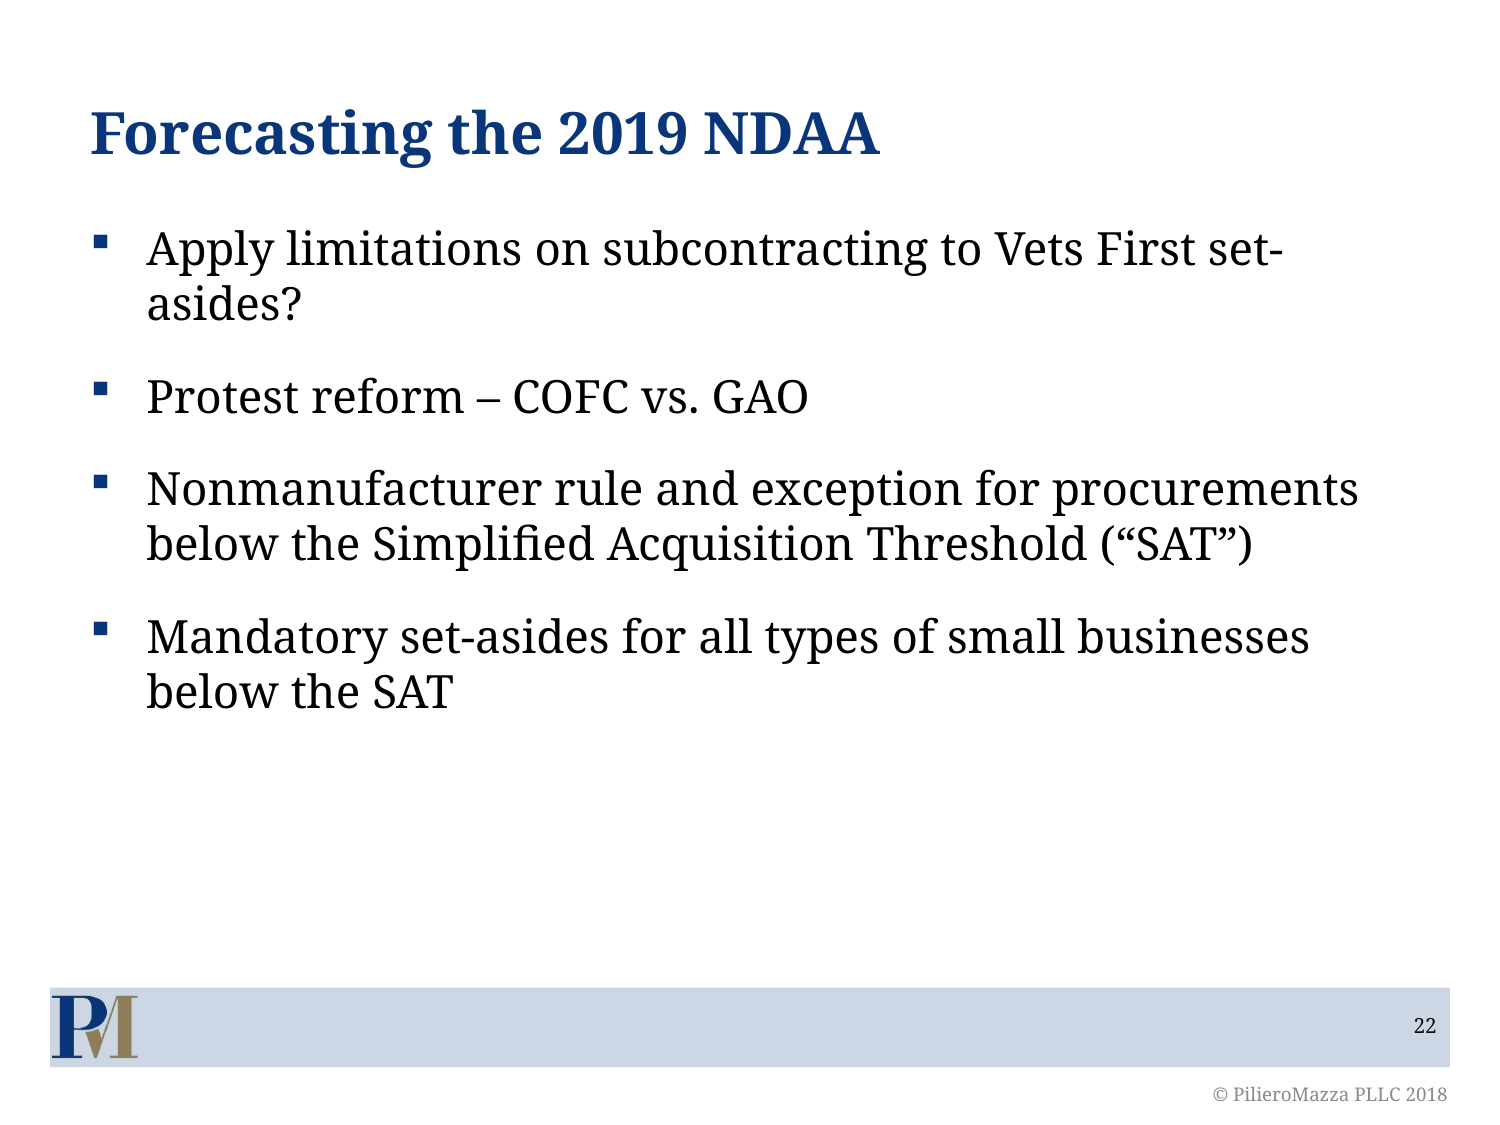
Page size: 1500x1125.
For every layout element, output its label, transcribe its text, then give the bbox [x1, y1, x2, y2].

list Apply limitations on subcontracting to Vets First set-asides? Protest reform – COFC vs. GAO Nonmanufacturer rule and exception for procurements below the Simplified Acquisition Threshold (“SAT”) Mandatory set-asides for all types of small businesses below the SAT [75, 212, 1425, 955]
picture [52, 987, 138, 1067]
title Forecasting the 2019 NDAA [75, 62, 1425, 200]
